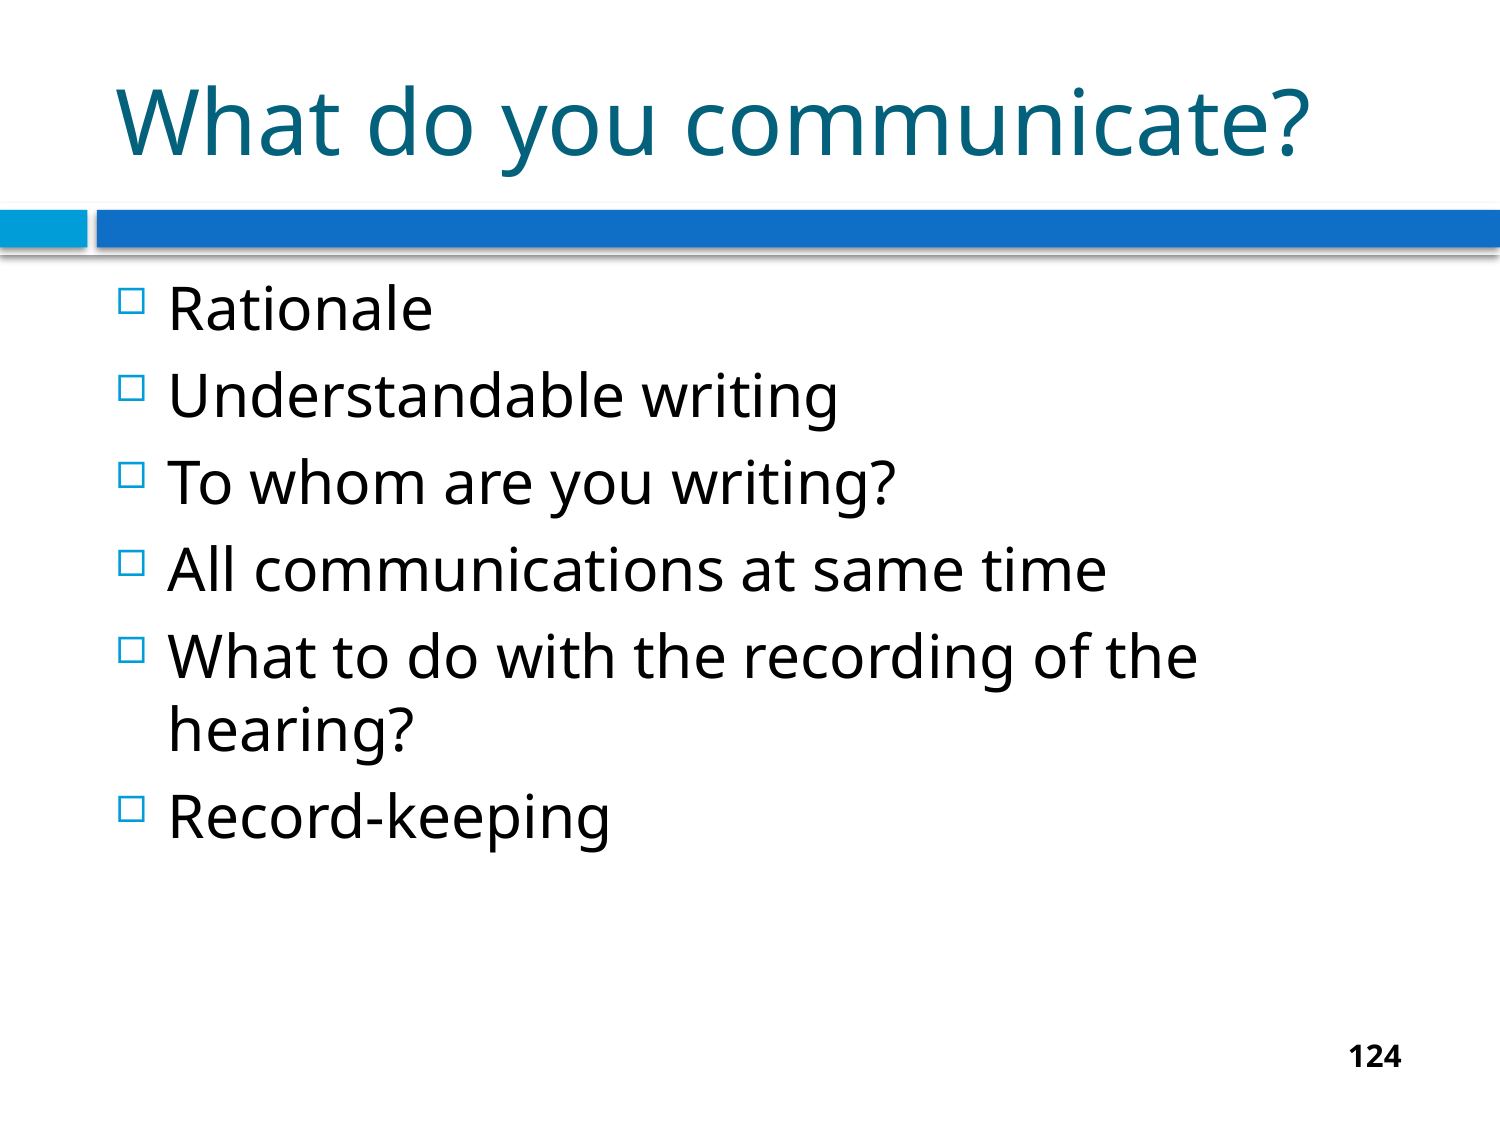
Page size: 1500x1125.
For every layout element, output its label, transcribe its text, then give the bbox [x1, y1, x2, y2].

title What do you communicate? [100, 37, 1439, 201]
slide_number 124 [1312, 1025, 1438, 1091]
list Rationale Understandable writing To whom are you writing? All communications at same time What to do with the recording of the hearing? Record-keeping [100, 262, 1439, 1001]
